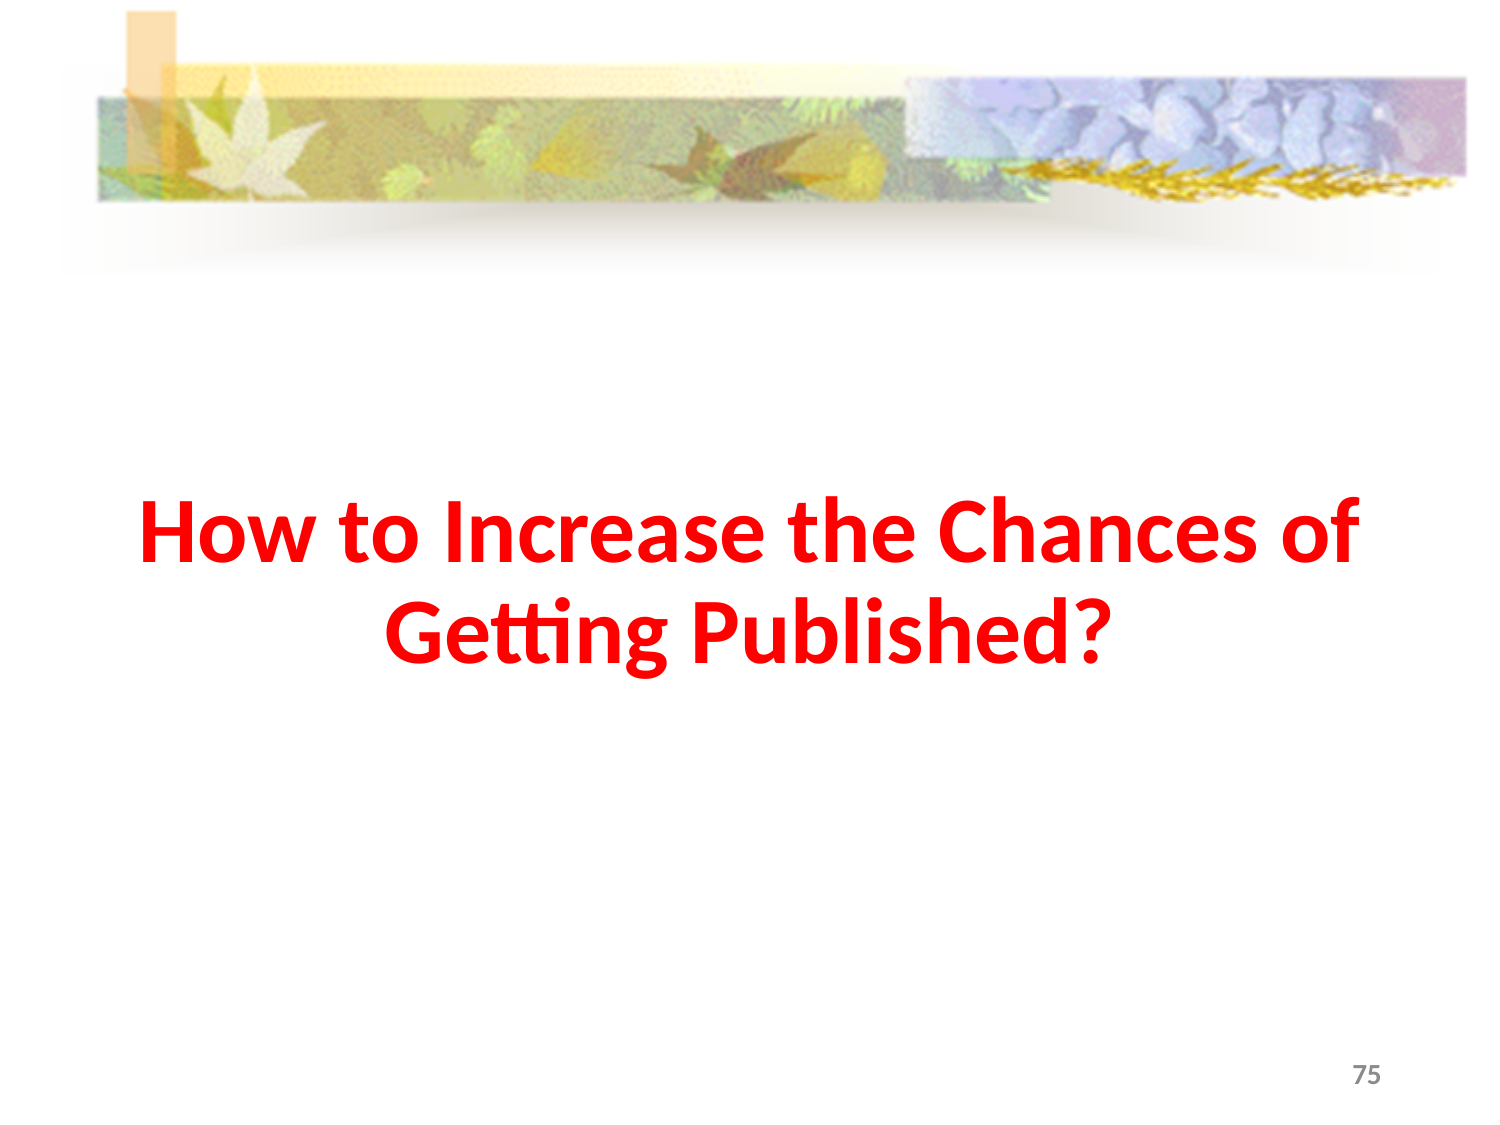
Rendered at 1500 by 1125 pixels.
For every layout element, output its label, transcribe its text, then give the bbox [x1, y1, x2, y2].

picture [0, 0, 1492, 275]
title How to Increase the Chances of Getting Published? [99, 299, 1400, 692]
slide_number 75 [1059, 1042, 1397, 1103]
